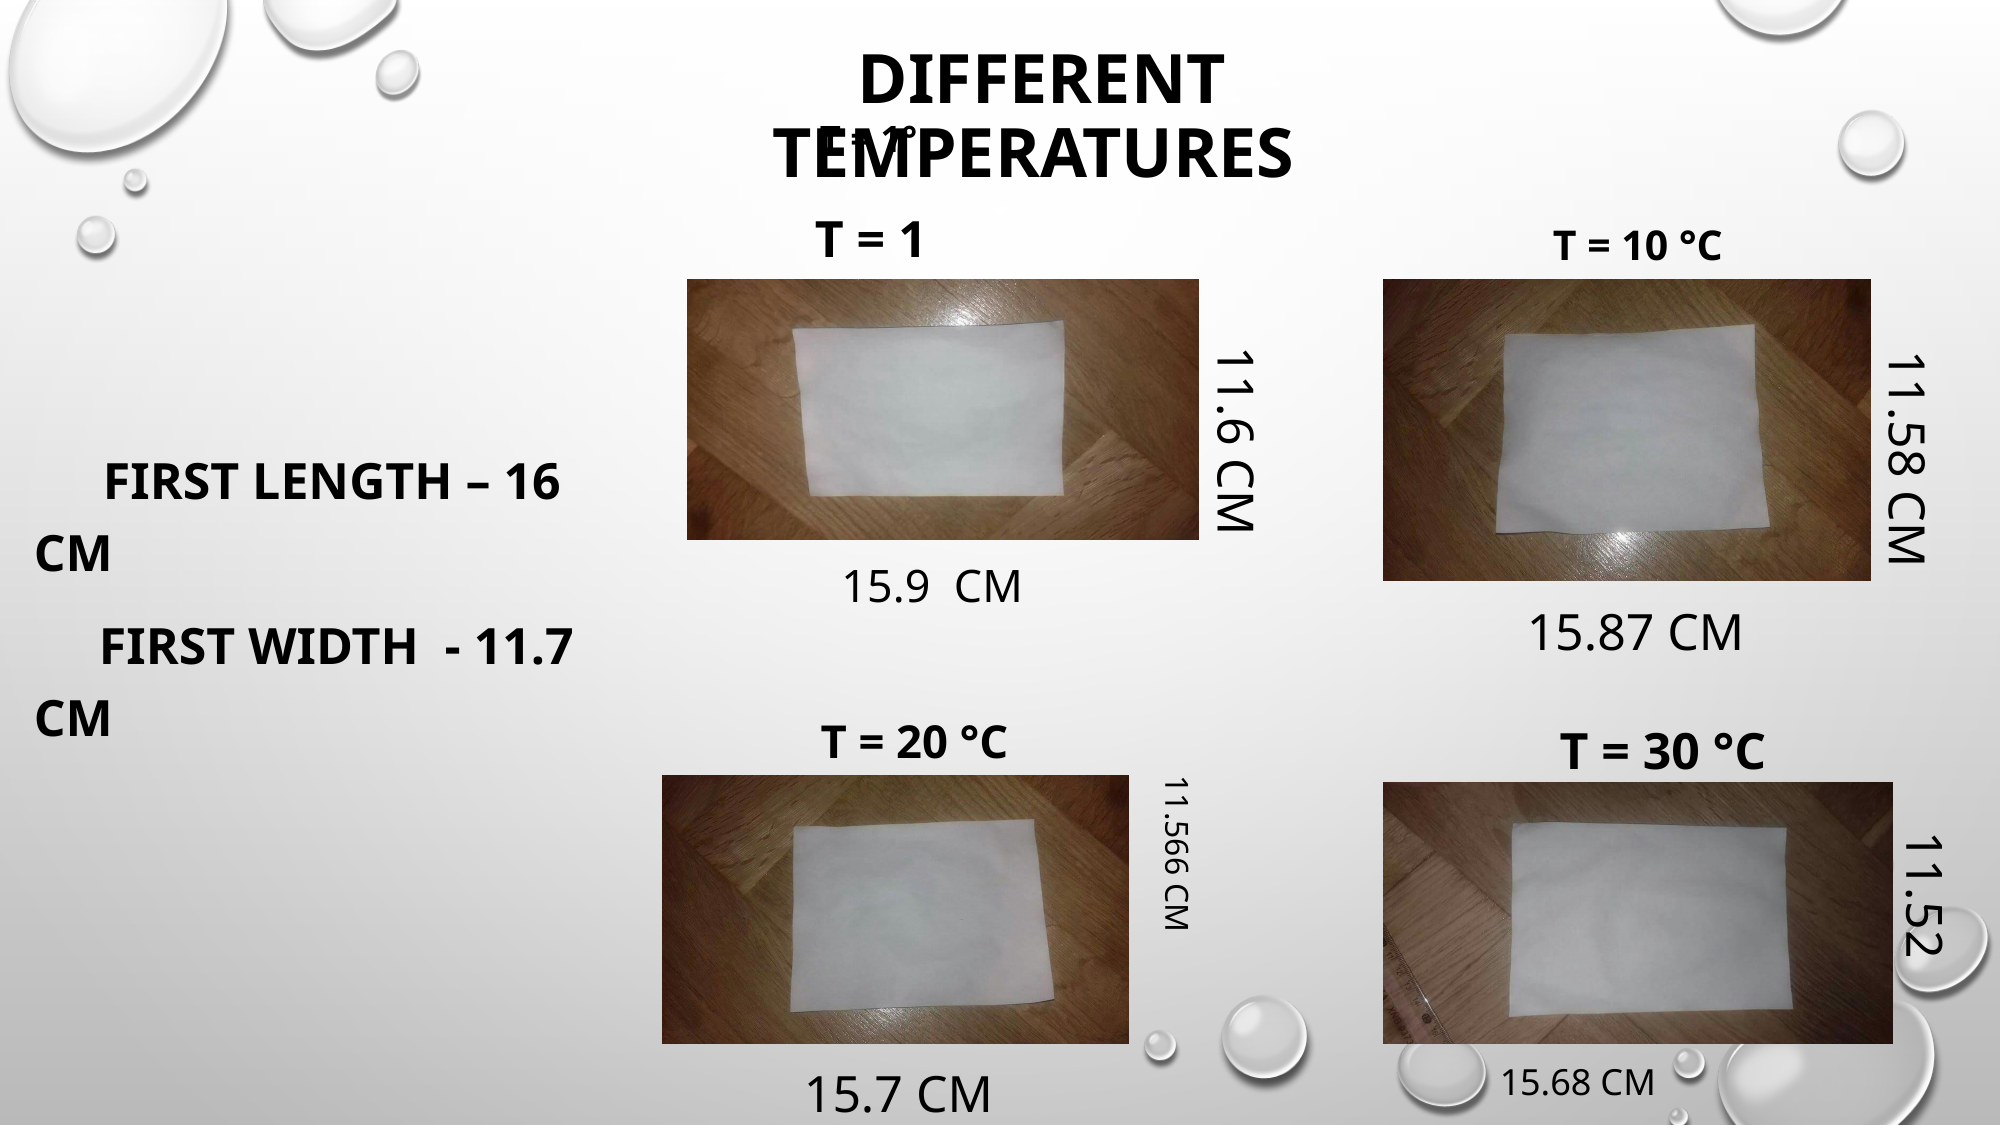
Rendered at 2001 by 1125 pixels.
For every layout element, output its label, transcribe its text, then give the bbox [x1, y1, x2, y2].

list 15.68 cm [1474, 1053, 1817, 1111]
picture [0, 0, 2000, 1125]
list 11.6 cm [1200, 275, 1288, 561]
list 15.87 cm [1455, 590, 1798, 679]
list 11.566 cm [1150, 750, 1213, 1042]
list 11.58 cm [1871, 279, 1959, 586]
list 15.9 cm [785, 550, 1079, 622]
list T = 1° [771, 99, 1020, 169]
list 11.52 [1884, 760, 1976, 1098]
list T = 30 °C [1490, 699, 1833, 761]
title Different temperatures [612, 37, 1473, 200]
list T = 10 °C [1383, 202, 1857, 277]
list 15.7 cm [732, 1052, 1075, 1125]
list First length – 16 cm First width - 11.7 cm [19, 429, 667, 783]
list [687, 279, 1199, 541]
list T = 20 °C [753, 694, 1129, 775]
